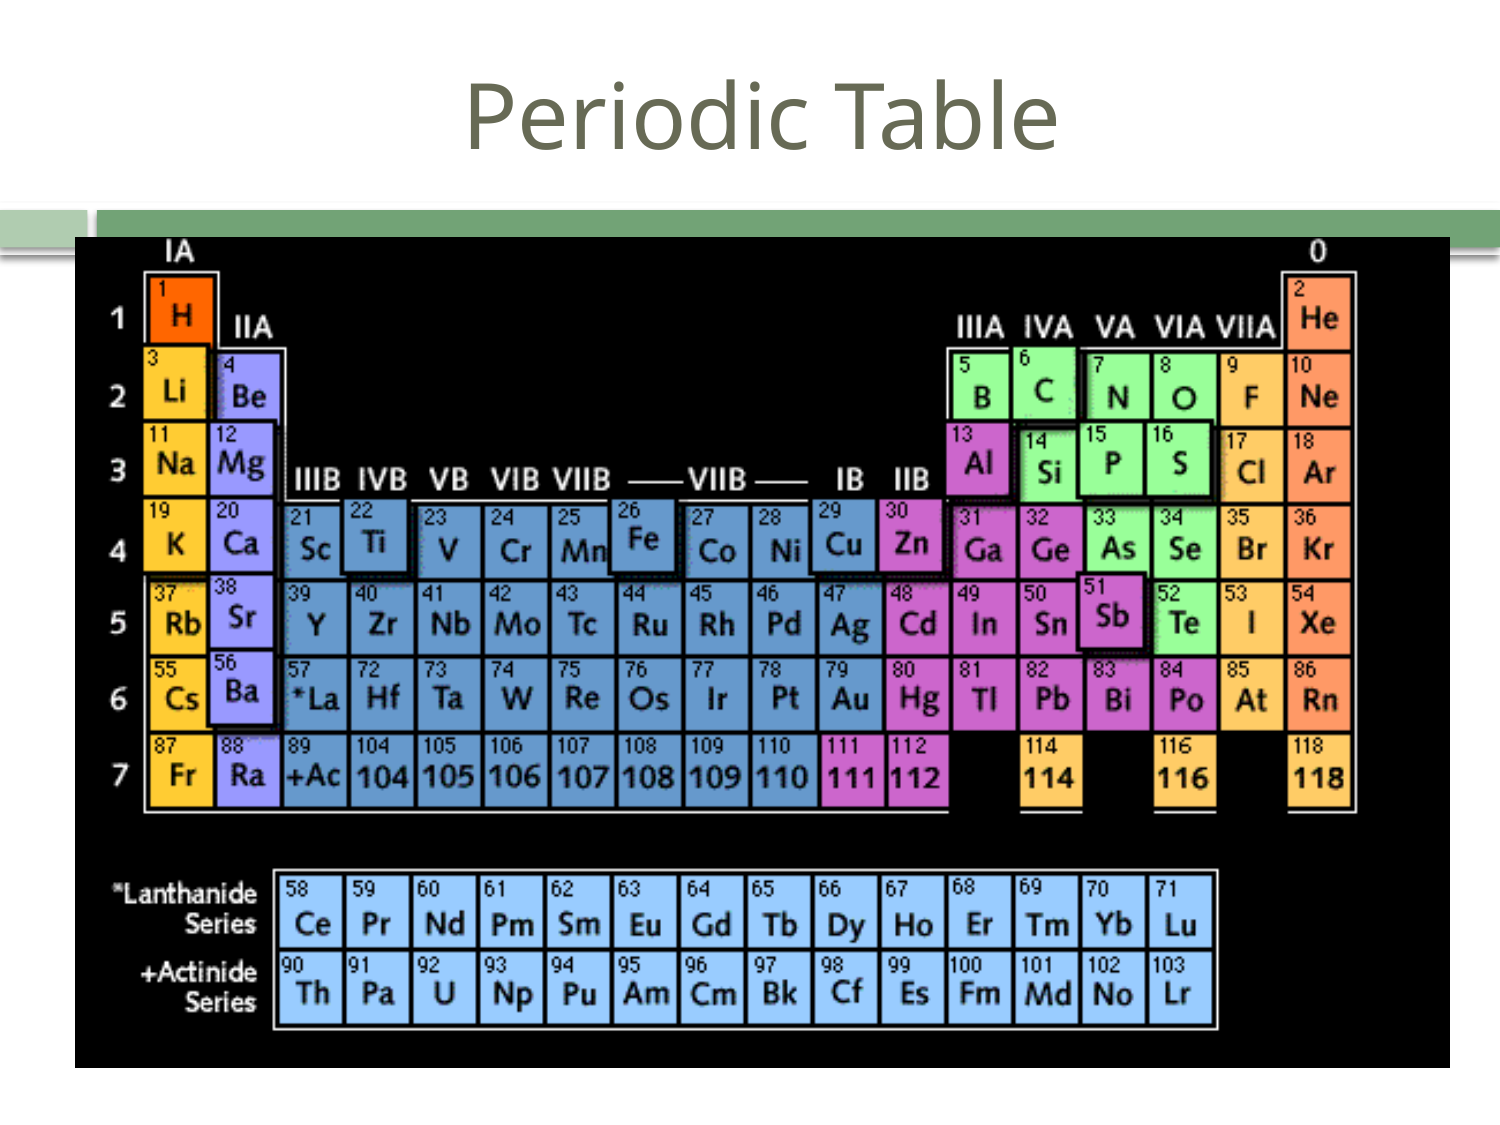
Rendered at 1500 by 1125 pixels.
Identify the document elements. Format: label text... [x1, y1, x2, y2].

title Periodic Table [75, 37, 1450, 188]
picture [74, 237, 1451, 1069]
